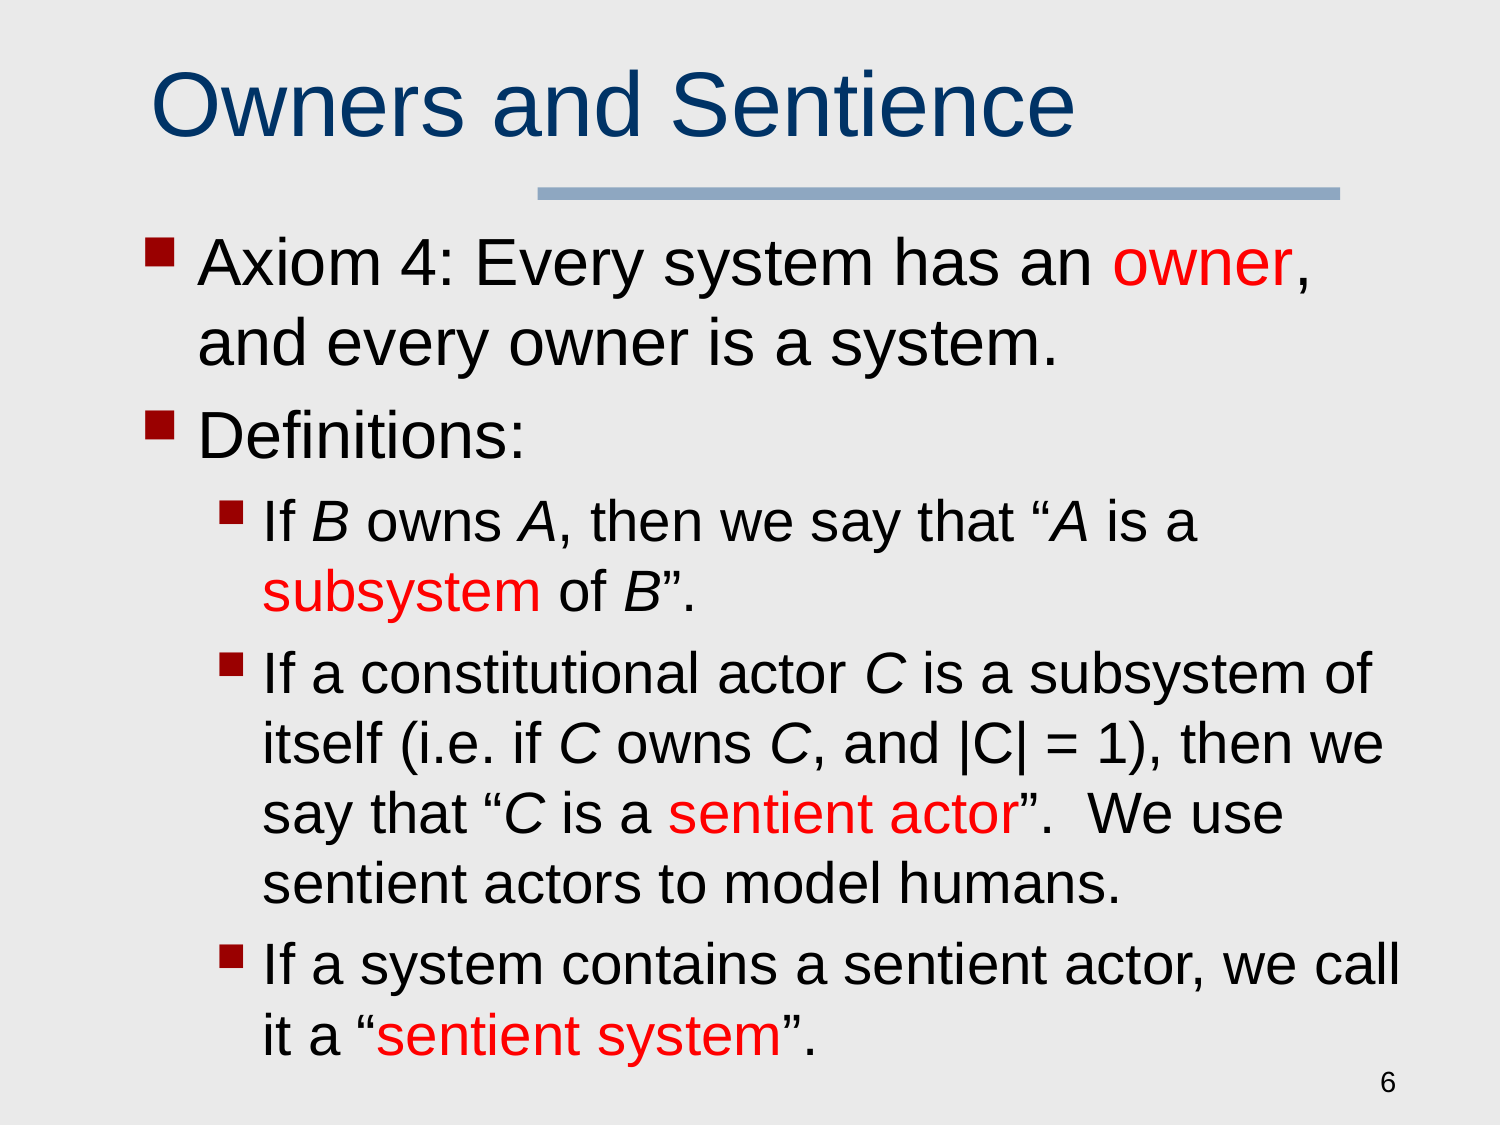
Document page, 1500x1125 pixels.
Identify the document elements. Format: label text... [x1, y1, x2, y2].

list Axiom 4: Every system has an owner, and every owner is a system. Definitions: If B owns A, then we say that “A is a subsystem of B”. If a constitutional actor C is a subsystem of itself (i.e. if C owns C, and |C| = 1), then we say that “C is a sentient actor”. We use sentient actors to model humans. If a system contains a sentient actor, we call it a “sentient system”. [125, 210, 1454, 1079]
title Owners and Sentience [135, 37, 1418, 177]
slide_number 6 [1098, 1031, 1412, 1107]
